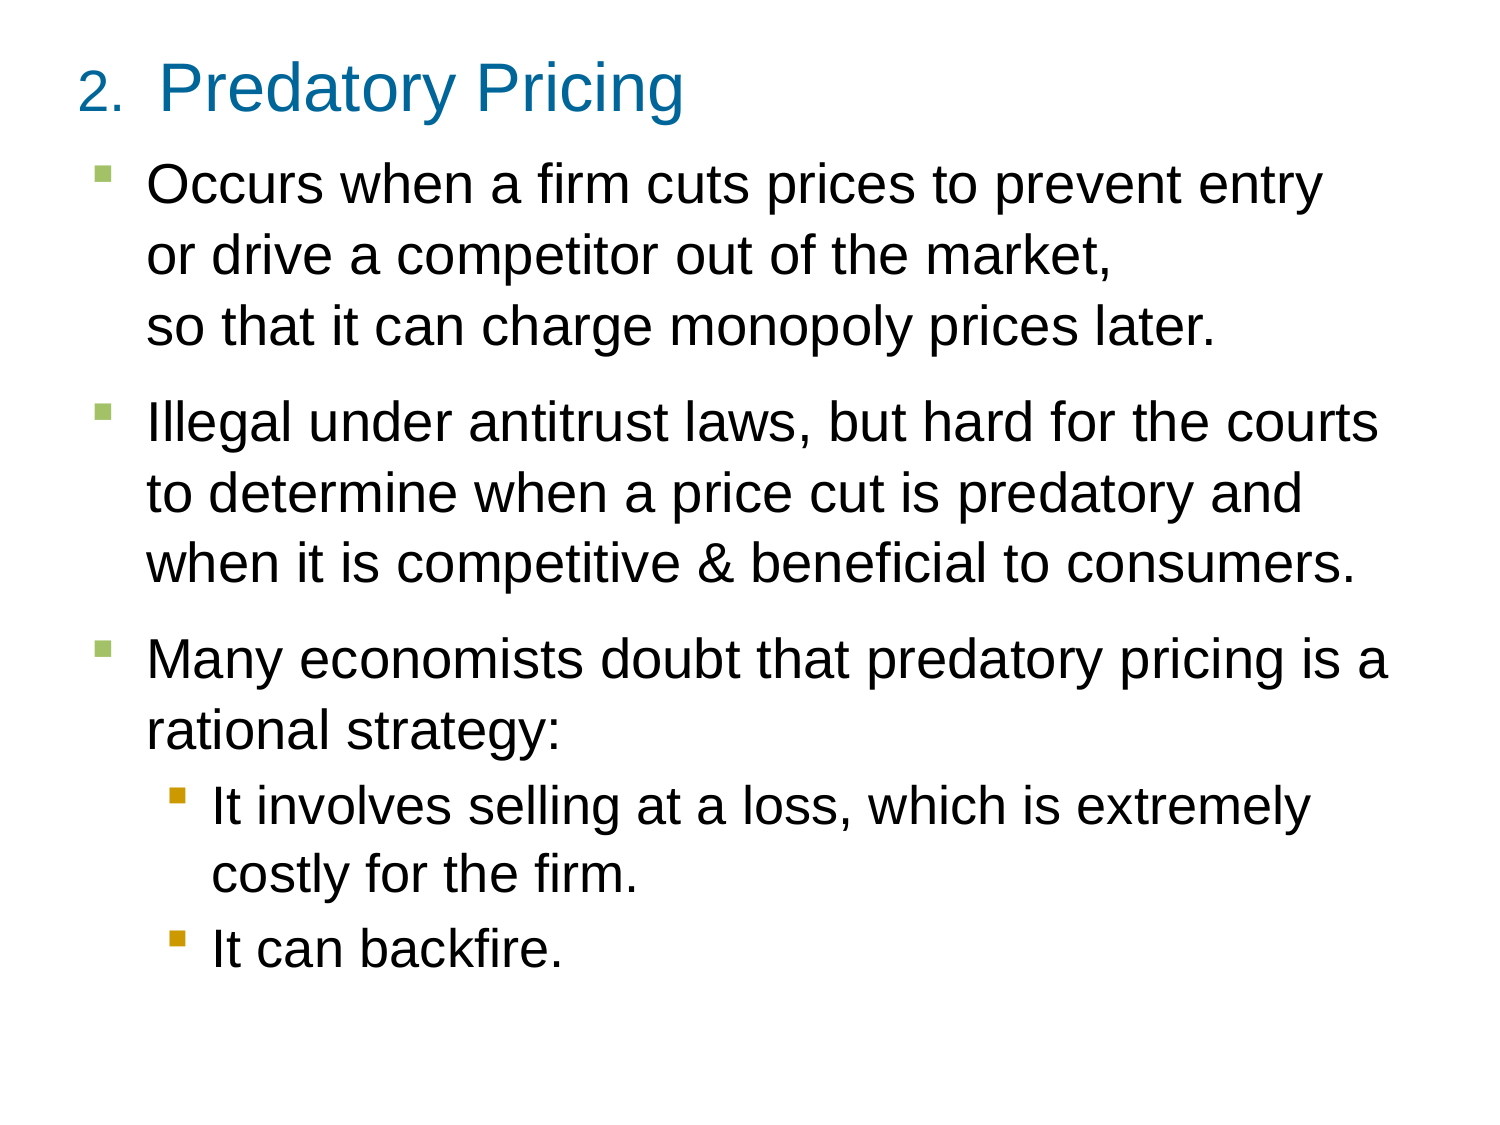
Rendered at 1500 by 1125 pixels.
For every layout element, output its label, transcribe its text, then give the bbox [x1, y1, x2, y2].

title 2. Predatory Pricing [62, 30, 1413, 137]
list Occurs when a firm cuts prices to prevent entry or drive a competitor out of the market, so that it can charge monopoly prices later. Illegal under antitrust laws, but hard for the courts to determine when a price cut is predatory and when it is competitive & beneficial to consumers. Many economists doubt that predatory pricing is a rational strategy: It involves selling at a loss, which is extremely costly for the firm. It can backfire. [75, 136, 1425, 1054]
